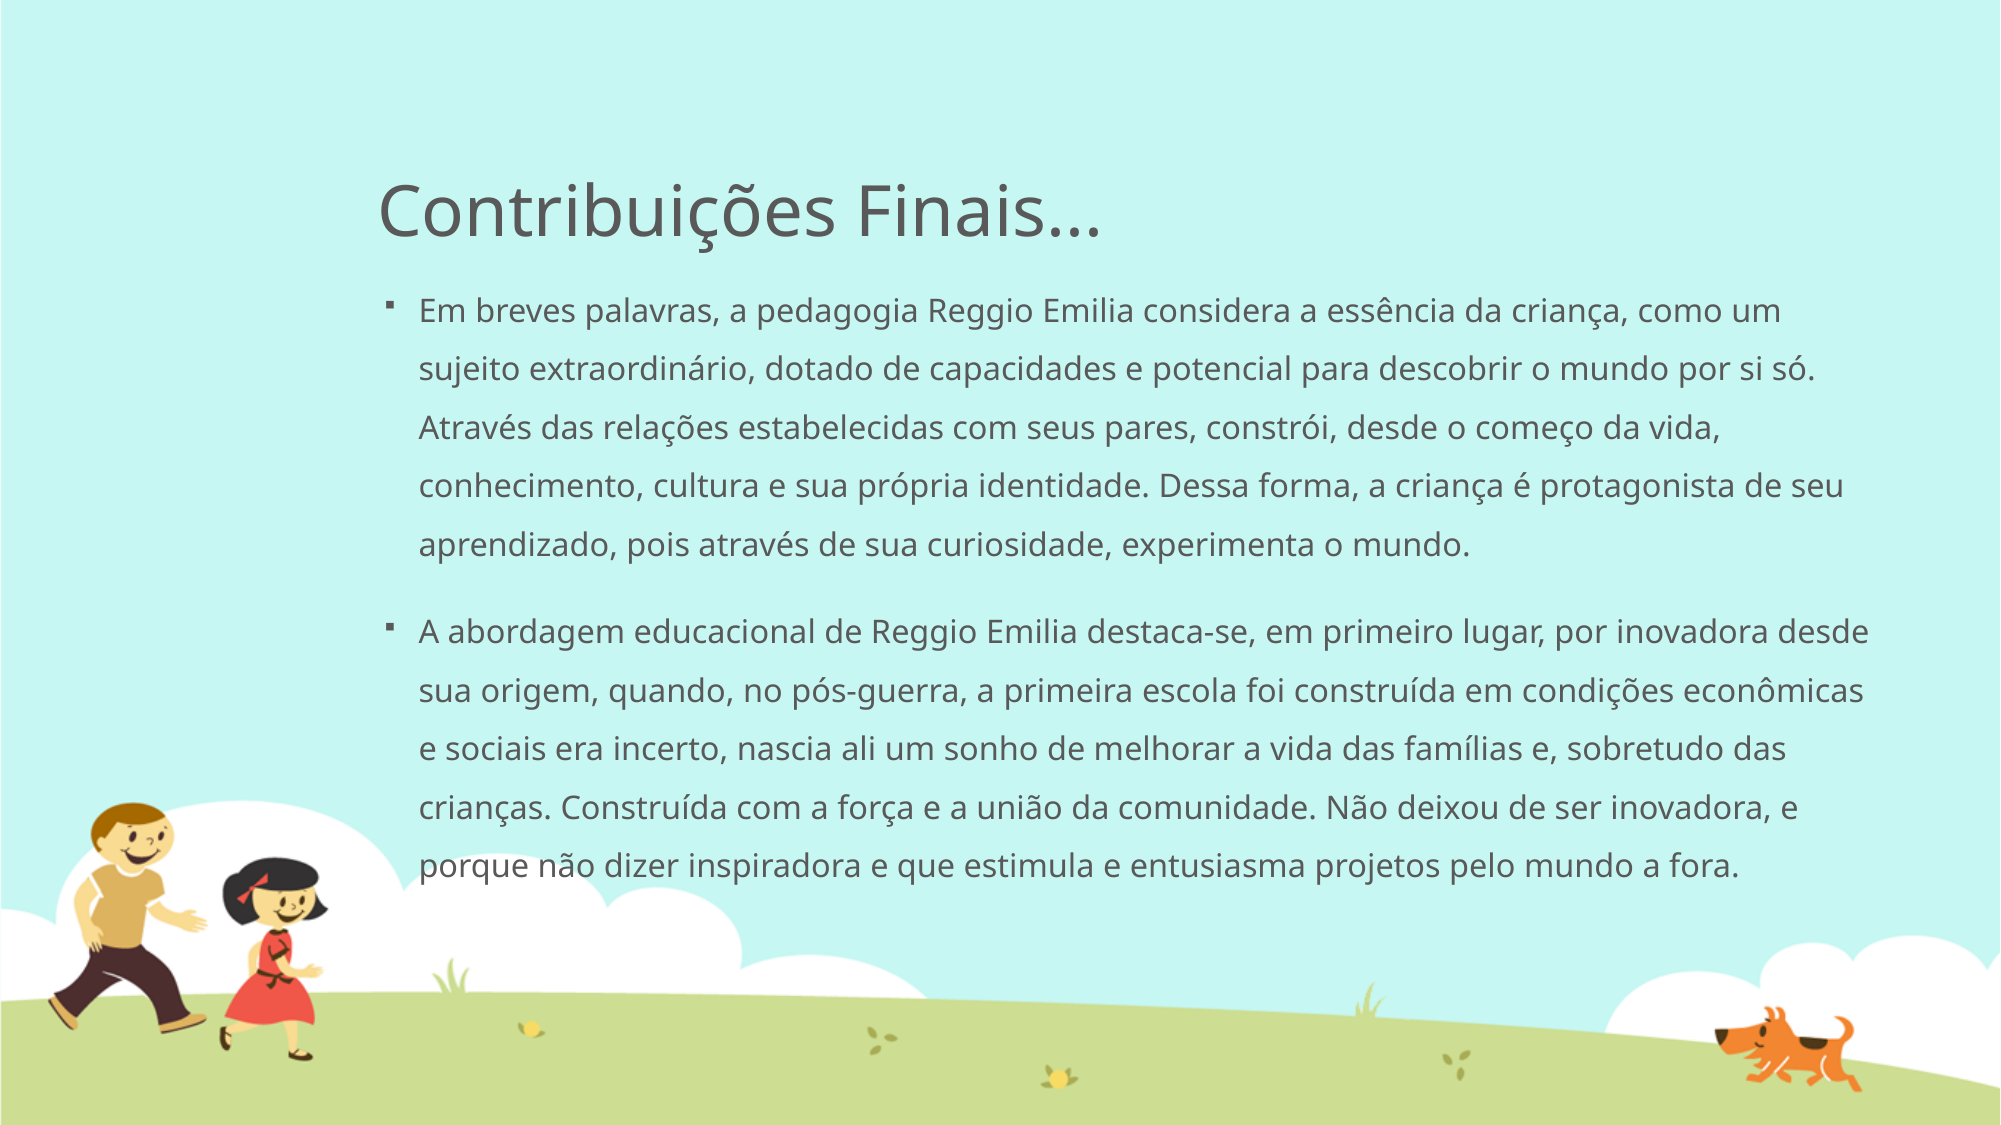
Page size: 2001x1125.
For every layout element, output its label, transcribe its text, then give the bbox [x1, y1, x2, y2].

list Em breves palavras, a pedagogia Reggio Emilia considera a essência da criança, como um sujeito extraordinário, dotado de capacidades e potencial para descobrir o mundo por si só. Através das relações estabelecidas com seus pares, constrói, desde o começo da vida, conhecimento, cultura e sua própria identidade. Dessa forma, a criança é protagonista de seu aprendizado, pois através de sua curiosidade, experimenta o mundo. A abordagem educacional de Reggio Emilia destaca-se, em primeiro lugar, por inovadora desde sua origem, quando, no pós-guerra, a primeira escola foi construída em condições econômicas e sociais era incerto, nascia ali um sonho de melhorar a vida das famílias e, sobretudo das crianças. Construída com a força e a união da comunidade. Não deixou de ser inovadora, e porque não dizer inspiradora e que estimula e entusiasma projetos pelo mundo a fora. [362, 262, 1900, 938]
title Contribuições Finais... [362, 62, 1900, 260]
picture [0, 0, 2001, 1125]
